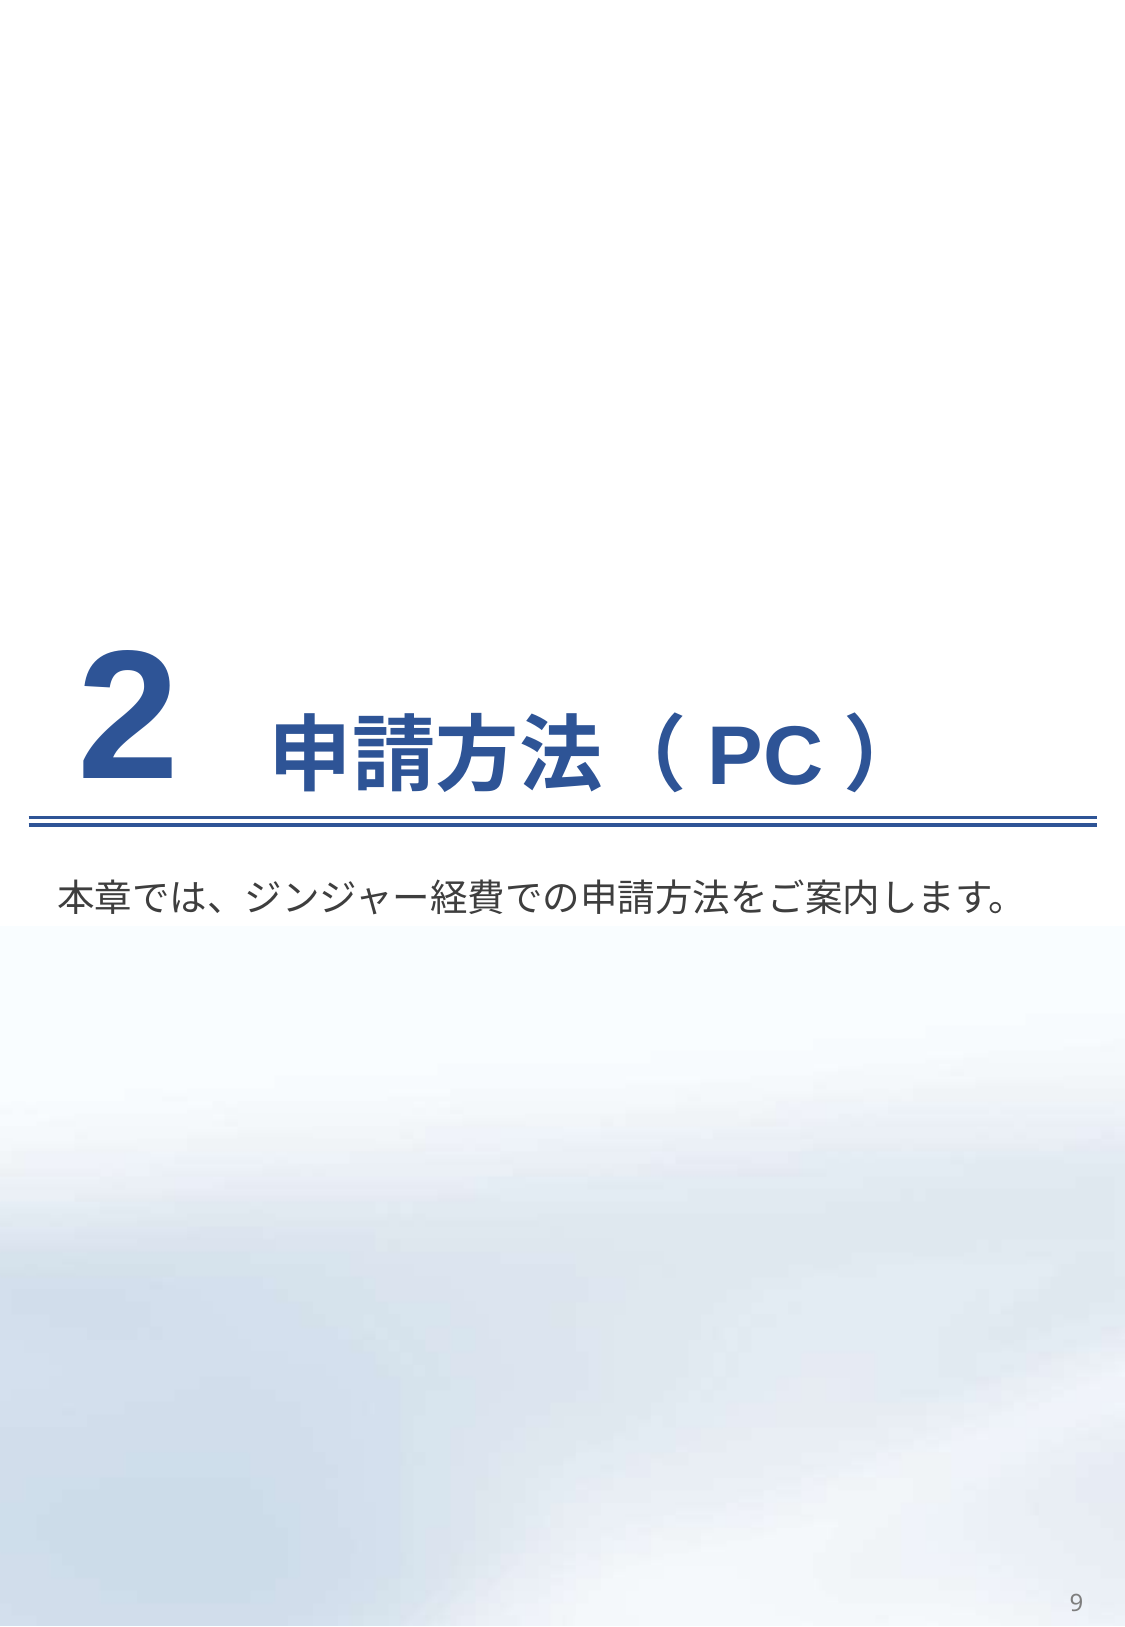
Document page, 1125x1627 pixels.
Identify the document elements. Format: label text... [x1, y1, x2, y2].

text_box 本章では、ジンジャー経費での申請方法をご案内します。 [55, 872, 1083, 920]
text_box 申請方法（PC） [266, 678, 1064, 802]
text_box 2 [75, 592, 196, 815]
picture [0, 926, 1125, 1626]
